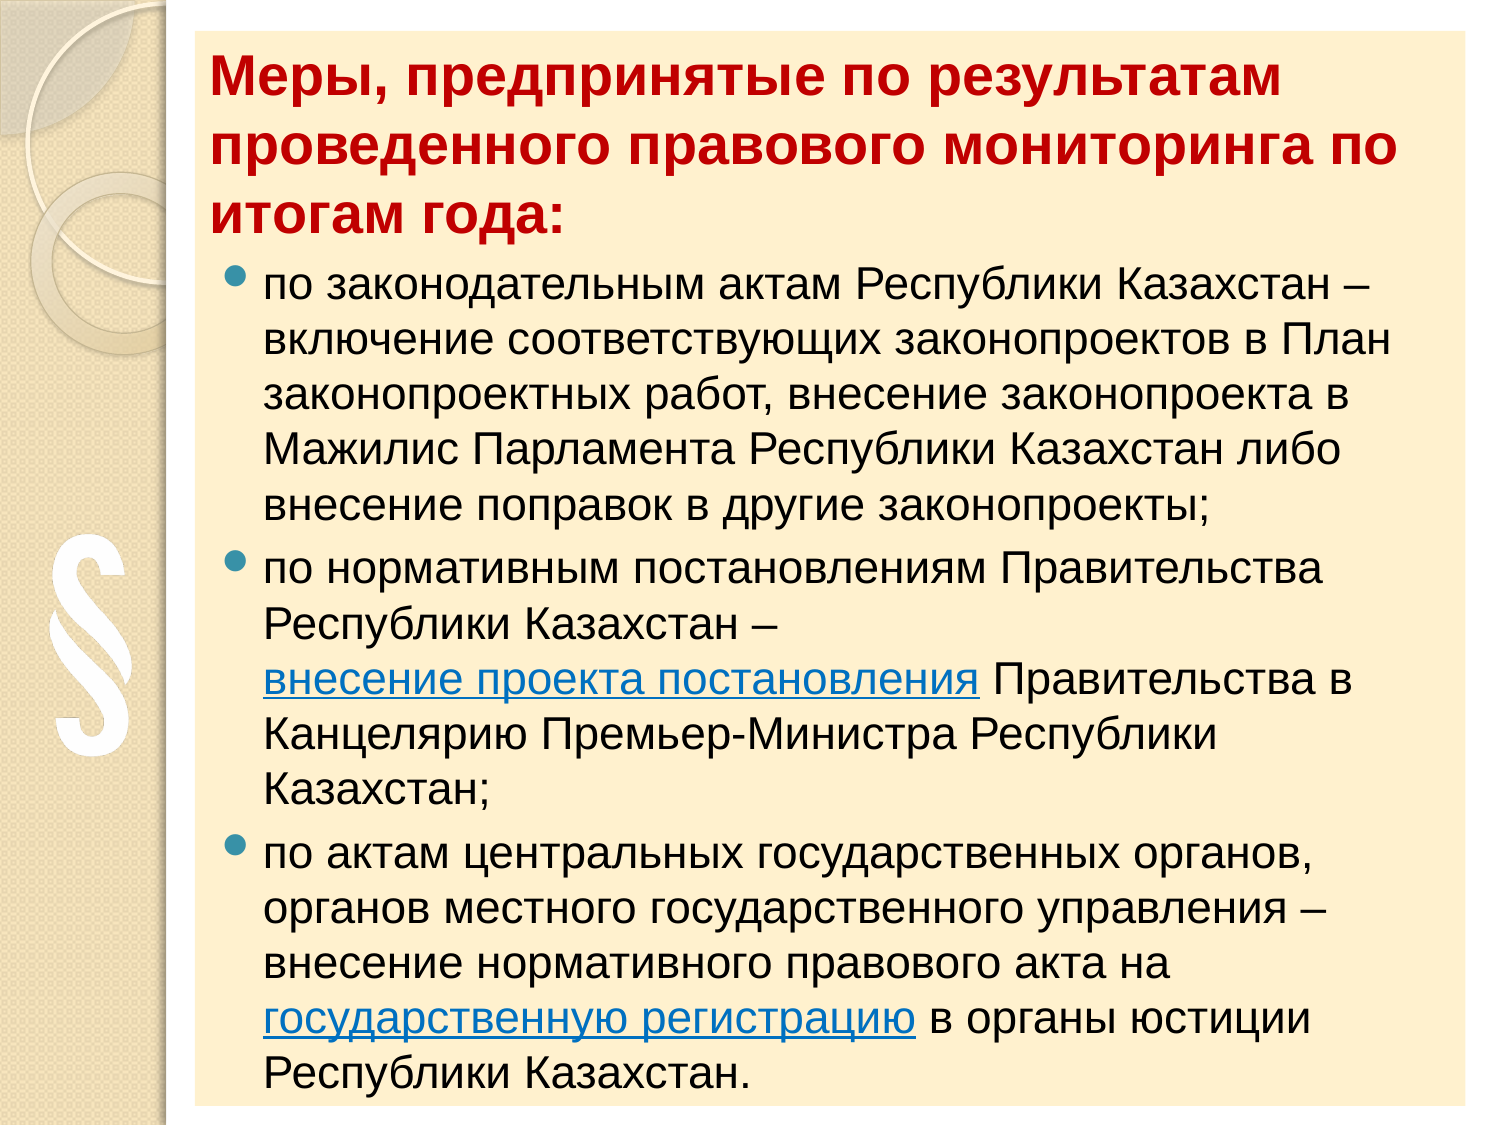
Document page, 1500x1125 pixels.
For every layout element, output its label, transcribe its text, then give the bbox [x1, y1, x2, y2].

picture [0, 491, 132, 799]
list Меры, предпринятые по результатам проведенного правового мониторинга по итогам года: по законодательным актам Республики Казахстан – включение соответствующих законопроектов в План законопроектных работ, внесение законопроекта в Мажилис Парламента Республики Казахстан либо внесение поправок в другие законопроекты; по нормативным постановлениям Правительства Республики Казахстан – внесение проекта постановления Правительства в Канцелярию Премьер-Министра Республики Казахстан; по актам центральных государственных органов, органов местного государственного управления – внесение нормативного правового акта на государственную регистрацию в органы юстиции Республики Казахстан. [194, 30, 1466, 1106]
